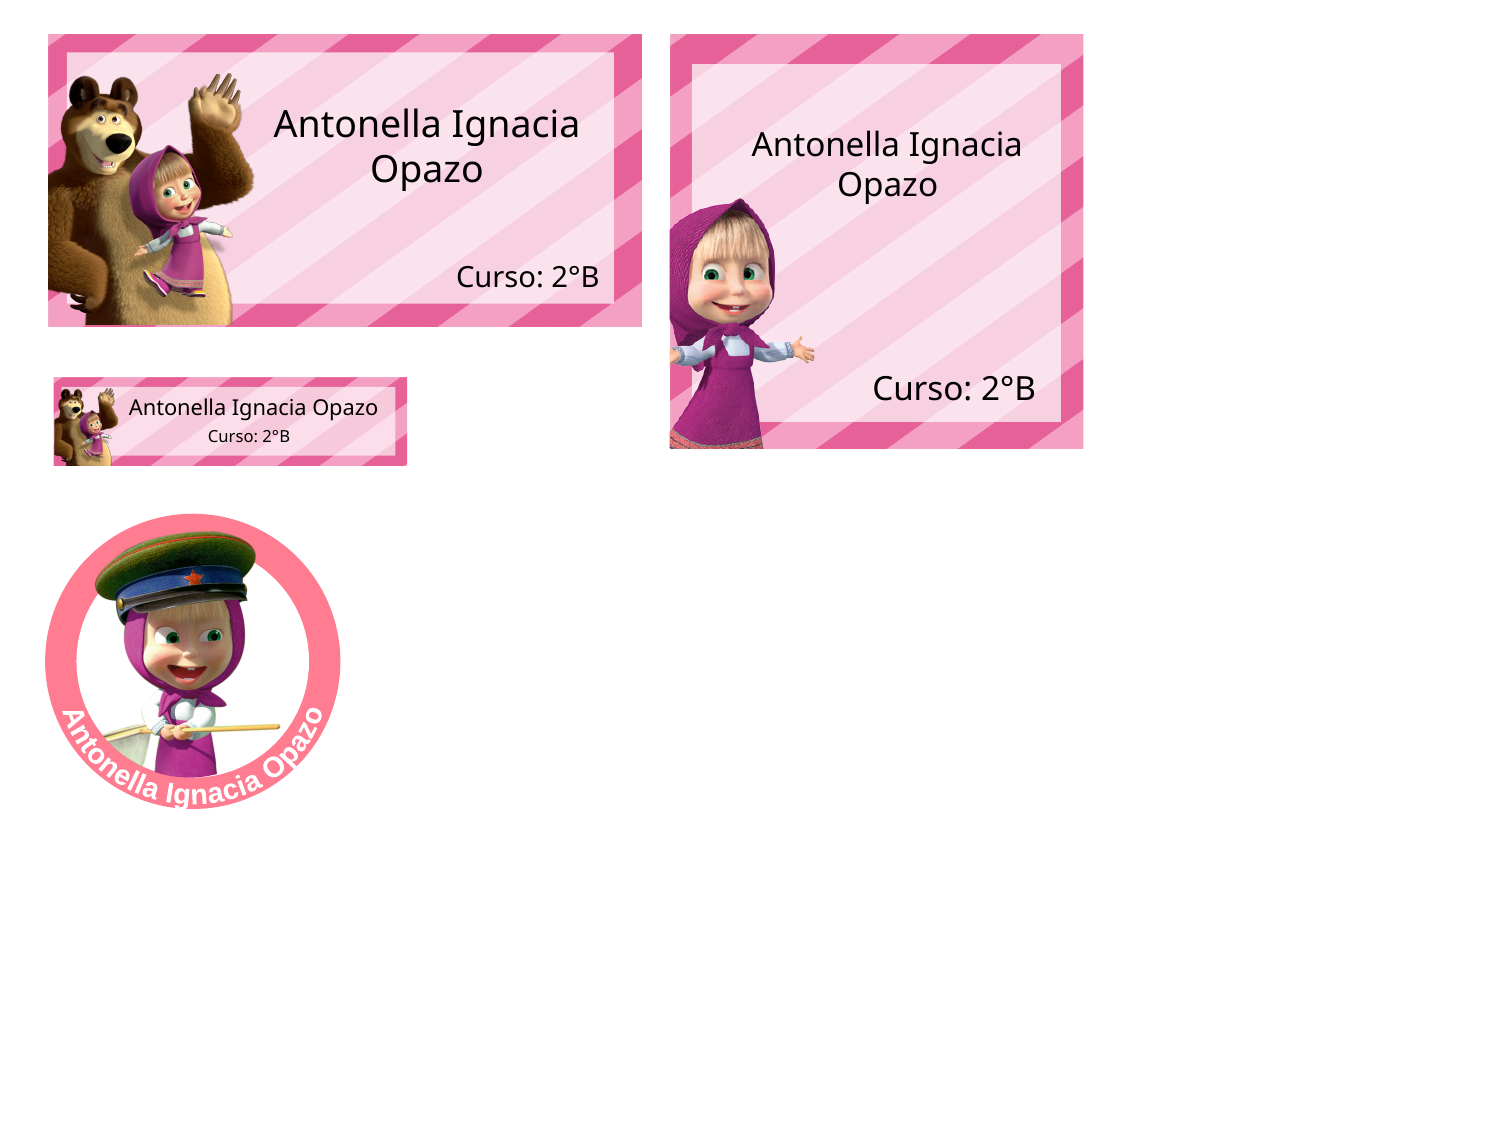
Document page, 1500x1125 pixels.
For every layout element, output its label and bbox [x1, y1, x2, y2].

picture [53, 377, 408, 466]
text_box [57, 367, 472, 456]
picture [72, 524, 306, 778]
picture [669, 34, 1084, 449]
picture [48, 34, 642, 327]
text_box [691, 63, 1073, 422]
text_box [45, 513, 341, 809]
text_box [66, 52, 615, 304]
